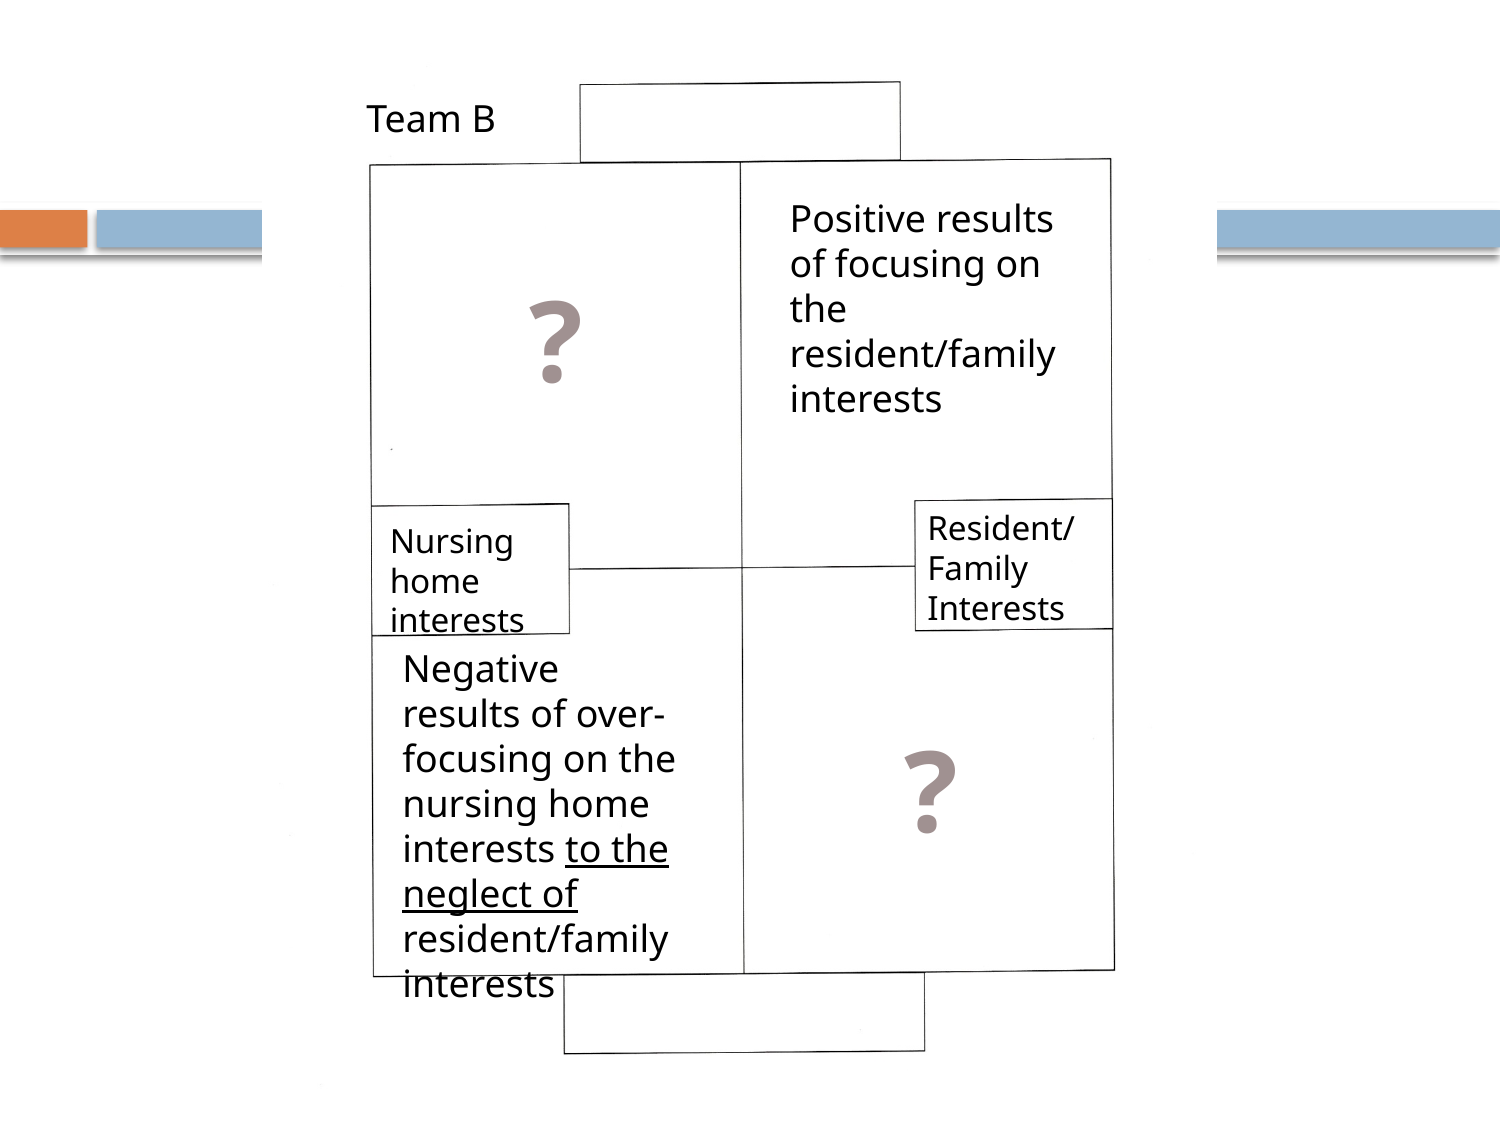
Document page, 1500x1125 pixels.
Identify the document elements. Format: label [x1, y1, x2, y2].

list [262, 24, 1217, 1101]
